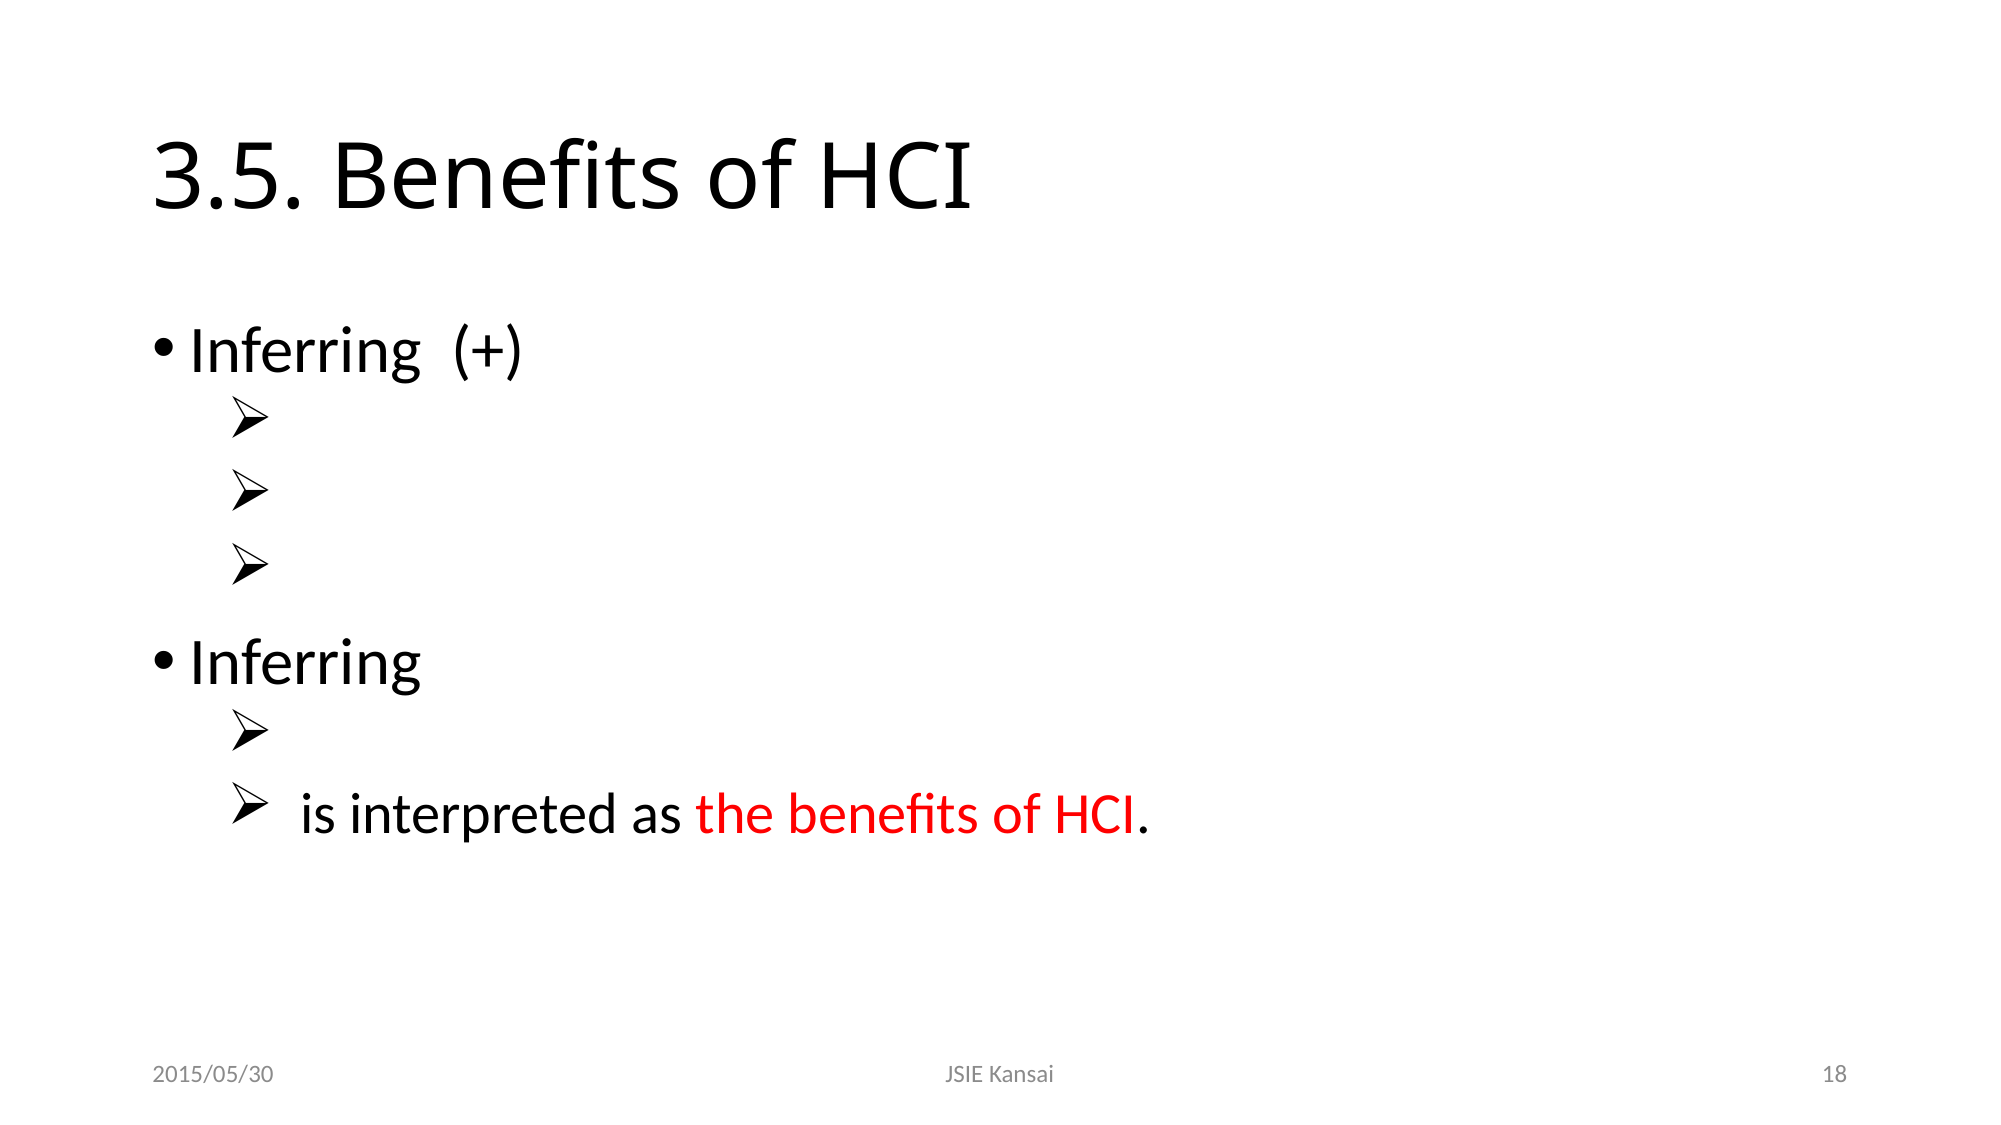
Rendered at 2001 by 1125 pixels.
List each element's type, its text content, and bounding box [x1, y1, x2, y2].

title 3.5. Benefits of HCI [137, 99, 1863, 258]
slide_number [137, 1042, 588, 1103]
footer JSIE Kansai [662, 1042, 1338, 1103]
slide_number 18 [1412, 1042, 1863, 1103]
